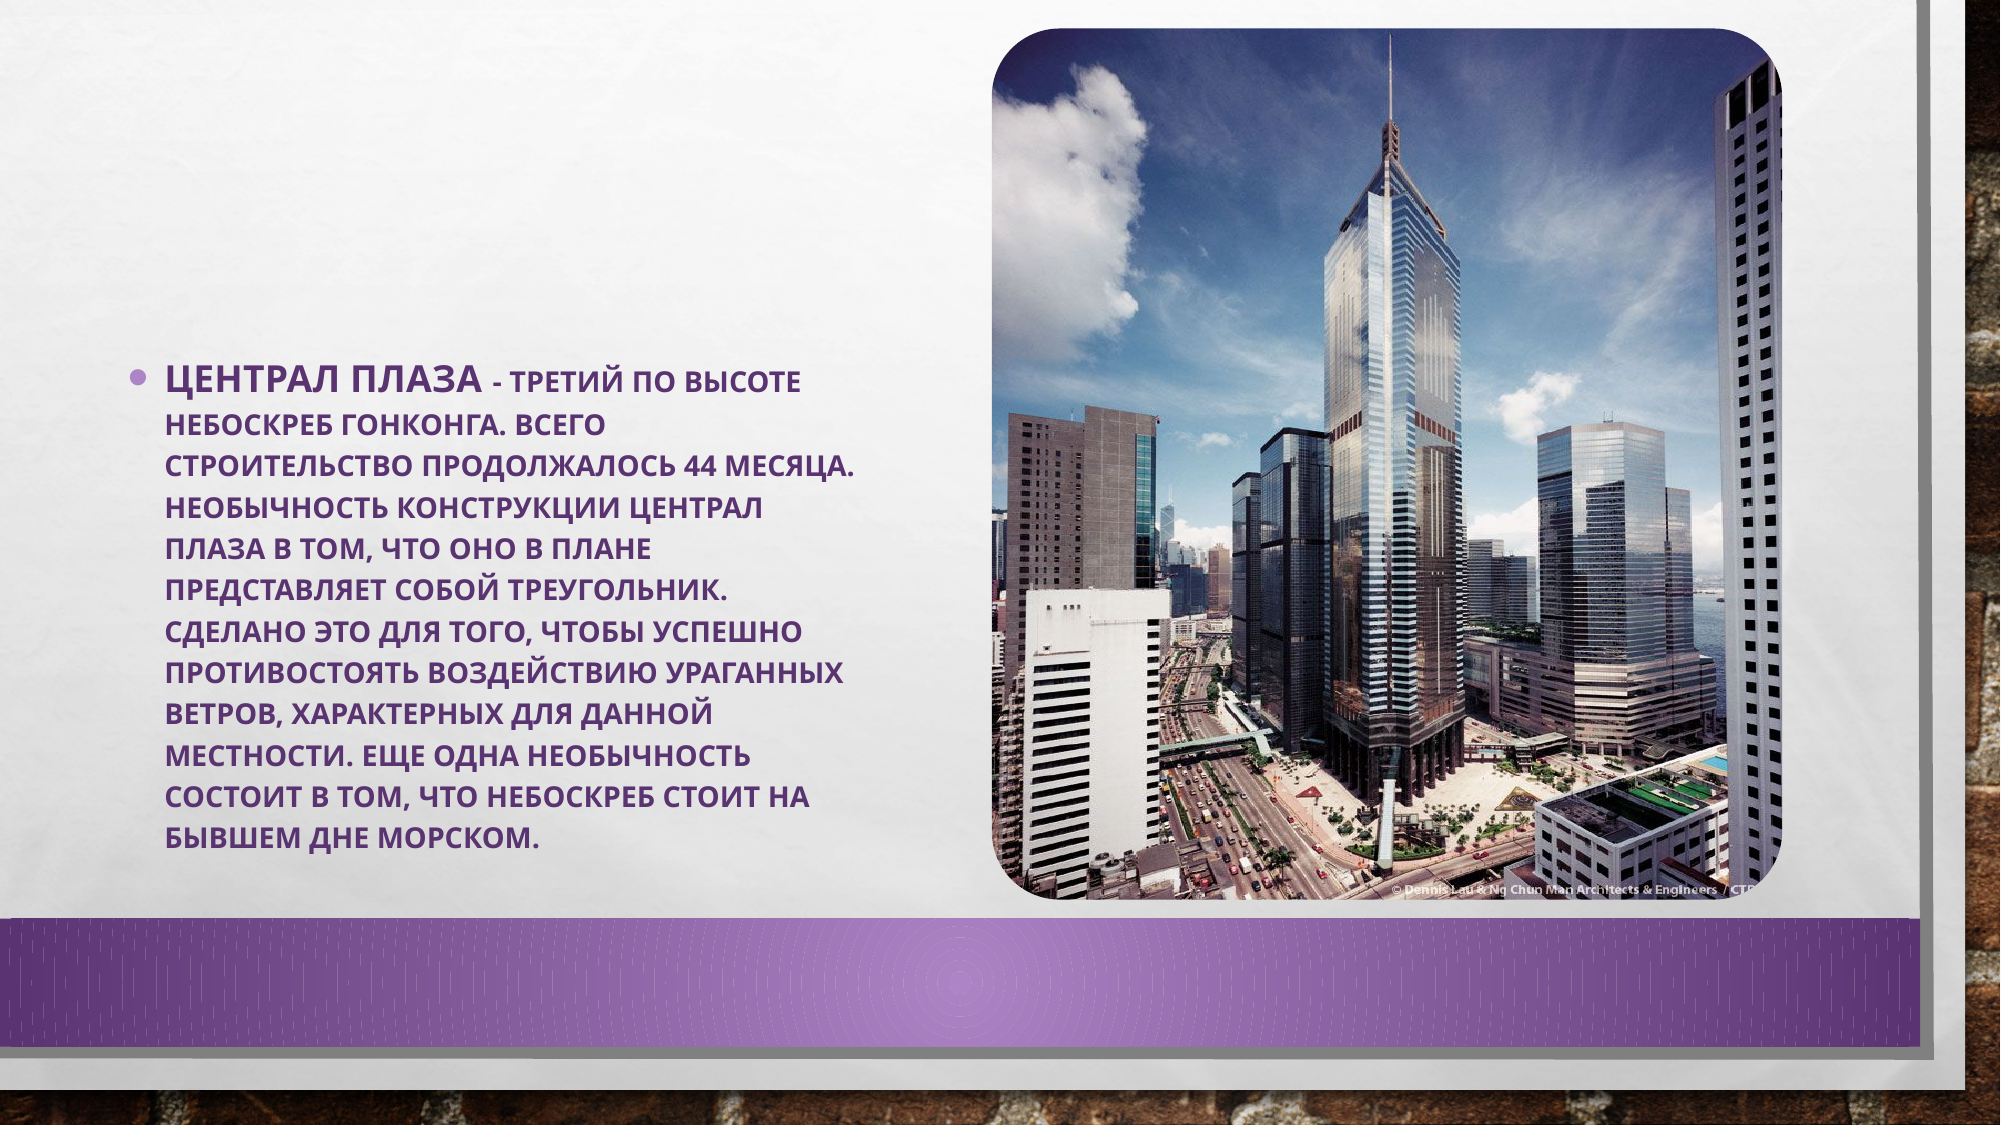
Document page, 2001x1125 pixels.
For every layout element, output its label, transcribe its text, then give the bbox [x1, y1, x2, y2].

list Централ Плаза - третий по высоте небоскреб Гонконга. Всего строительство продолжалось 44 месяца. Необычность конструкции Централ Плаза в том, что оно в плане представляет собой треугольник. Сделано это для того, чтобы успешно противостоять воздействию ураганных ветров, характерных для данной местности. Еще одна необычность состоит в том, что небоскреб стоит на бывшем дне морском. [112, 338, 871, 882]
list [991, 28, 1783, 900]
picture [0, 0, 2000, 1125]
